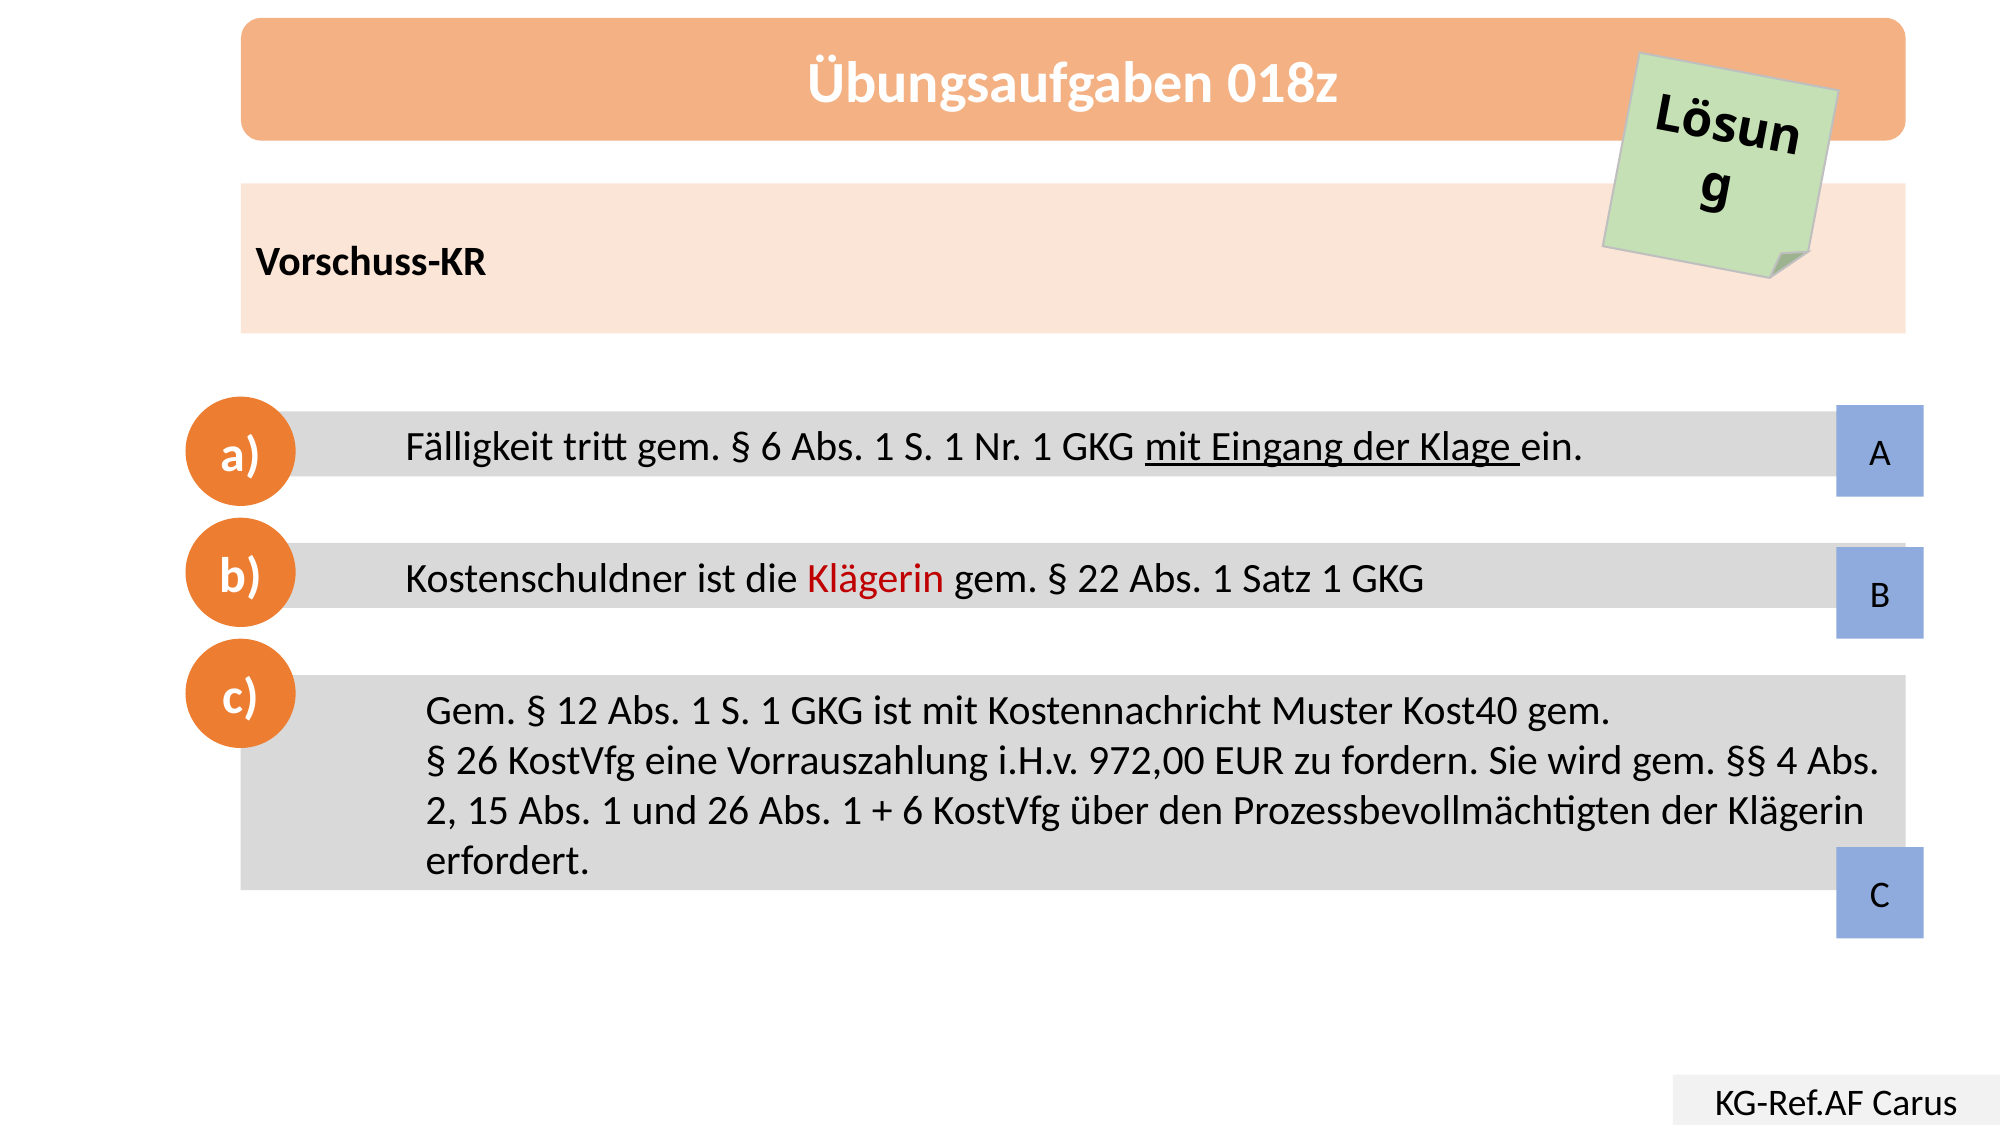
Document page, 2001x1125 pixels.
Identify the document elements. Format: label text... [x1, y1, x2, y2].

text_box KG-Ref.AF Carus [1672, 1074, 2000, 1125]
text_box B [1835, 546, 1925, 640]
text_box C [1835, 846, 1925, 939]
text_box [185, 638, 1906, 892]
text_box A [1906, 404, 1925, 498]
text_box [185, 396, 1906, 506]
text_box Übungsaufgaben 018z [239, 16, 1907, 142]
text_box Lösung [1601, 51, 1840, 279]
text_box Vorschuss-KR [240, 182, 1907, 334]
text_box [185, 517, 1906, 627]
